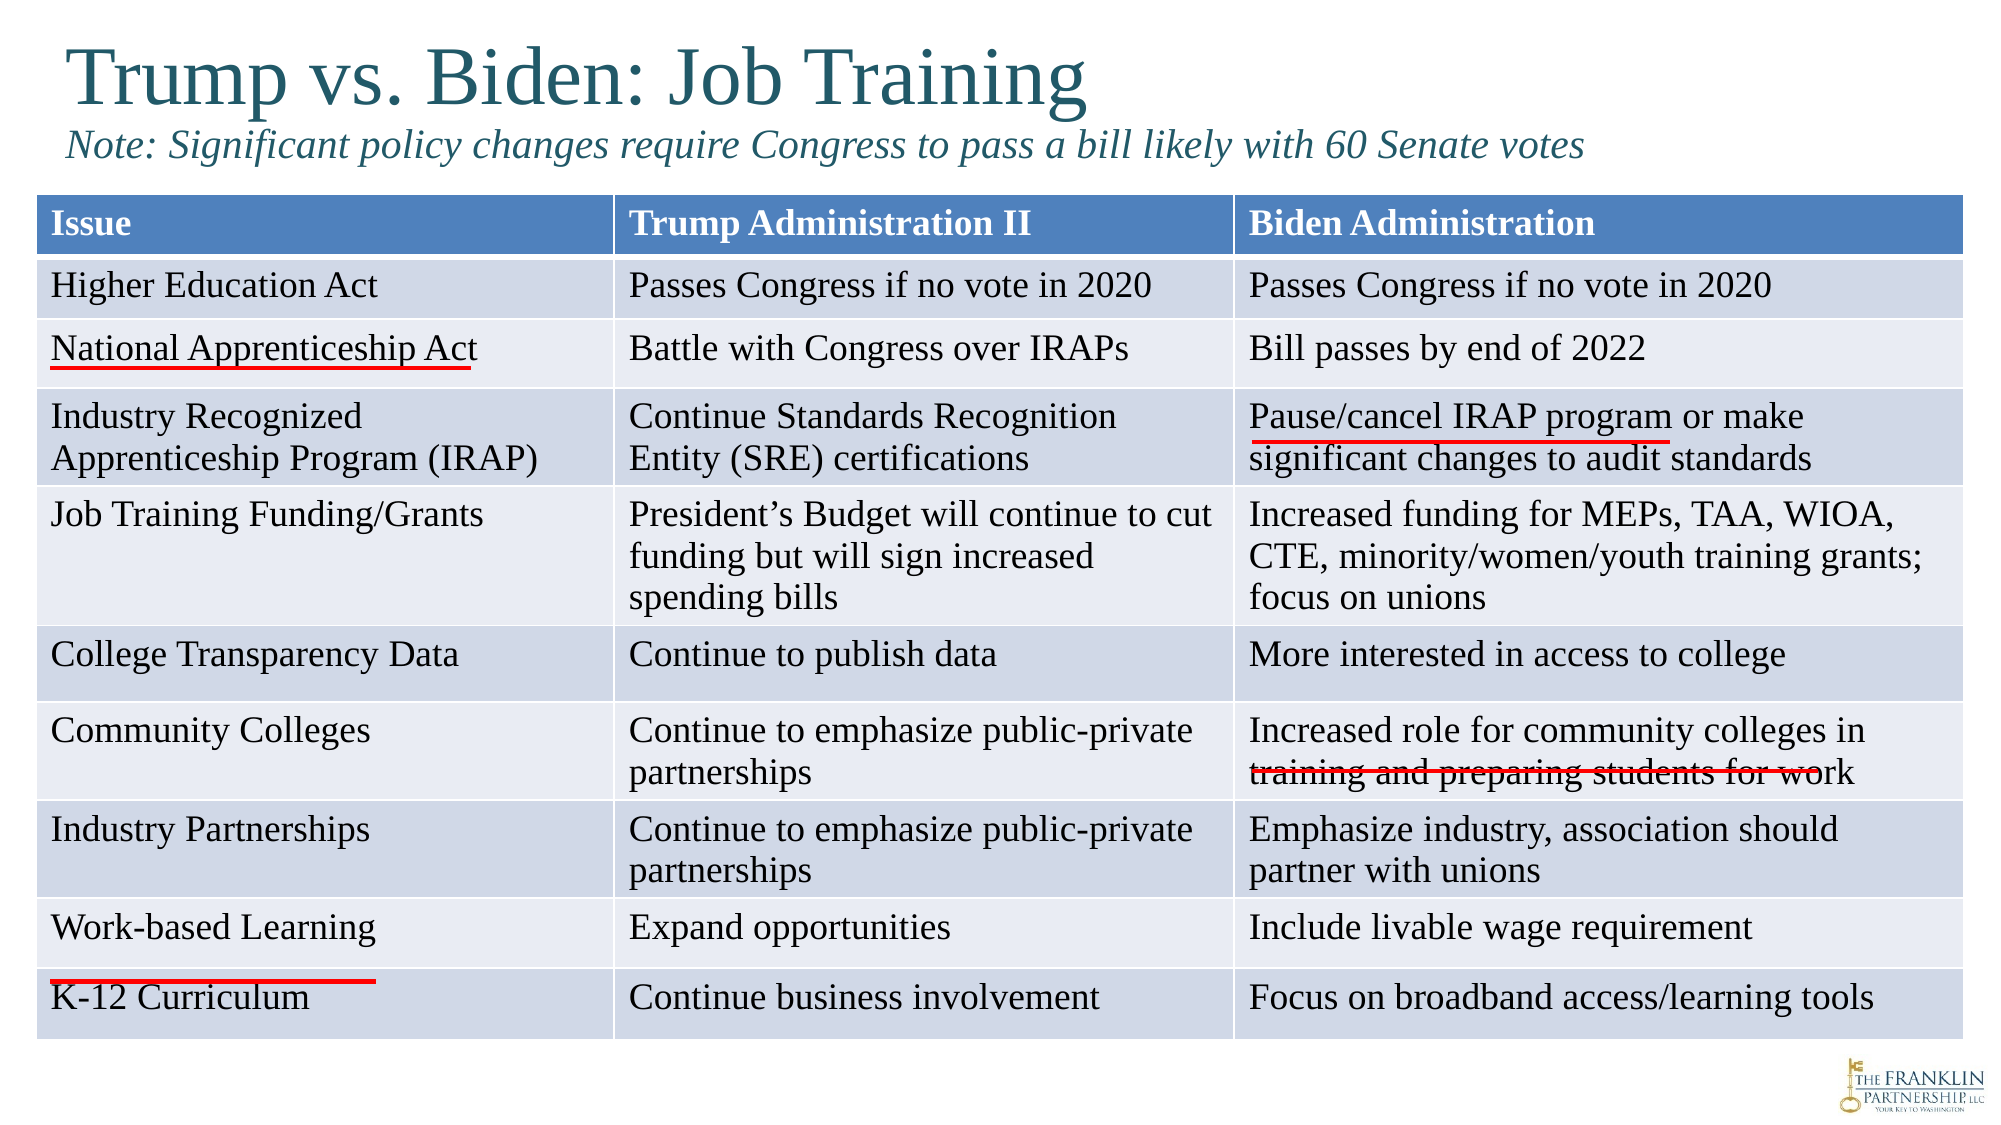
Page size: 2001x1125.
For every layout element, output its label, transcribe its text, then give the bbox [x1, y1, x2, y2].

table_cell Job Training Funding/Grants [37, 487, 613, 625]
table_cell Battle with Congress over IRAPs [615, 320, 1233, 387]
table_cell Industry Partnerships [37, 801, 613, 897]
table_cell Include livable wage requirement [1235, 899, 1963, 967]
picture [1838, 1053, 1988, 1117]
table_cell Continue business involvement [615, 969, 1233, 1039]
table_cell College Transparency Data [37, 626, 613, 701]
table_cell Industry Recognized Apprenticeship Program (IRAP) [37, 389, 613, 485]
table_cell Pause/cancel IRAP program or make significant changes to audit standards [1235, 389, 1963, 485]
table_header Trump Administration II [615, 195, 1233, 254]
table_cell Continue to publish data [615, 626, 1233, 701]
table_cell Focus on broadband access/learning tools [1235, 969, 1963, 1039]
table_cell Expand opportunities [615, 899, 1233, 967]
table_cell Passes Congress if no vote in 2020 [615, 260, 1233, 318]
table_cell Higher Education Act [37, 260, 613, 318]
table_header Issue [37, 195, 613, 254]
table_cell Increased funding for MEPs, TAA, WIOA, CTE, minority/women/youth training grants; focus on unions [1235, 487, 1963, 625]
table_cell President’s Budget will continue to cut funding but will sign increased spending bills [615, 487, 1233, 625]
table_cell Work-based Learning [37, 899, 613, 967]
table_cell Continue Standards Recognition Entity (SRE) certifications [615, 389, 1233, 485]
table_cell Bill passes by end of 2022 [1235, 320, 1963, 387]
table_cell Continue to emphasize public-private partnerships [615, 703, 1233, 799]
text_box Trump vs. Biden: Job Training Note: Significant policy changes require Congress to pass a bill likely with 60 Senate votes [50, 24, 1980, 162]
table_cell Continue to emphasize public-private partnerships [615, 801, 1233, 897]
table_cell Increased role for community colleges in training and preparing students for work [1235, 703, 1963, 799]
table_header Biden Administration [1235, 195, 1963, 254]
table_cell Passes Congress if no vote in 2020 [1235, 260, 1963, 318]
table_cell More interested in access to college [1235, 626, 1963, 701]
table_cell K-12 Curriculum [37, 969, 613, 1039]
table_cell National Apprenticeship Act [37, 320, 613, 387]
table_cell Emphasize industry, association should partner with unions [1235, 801, 1963, 897]
table_cell Community Colleges [37, 703, 613, 799]
